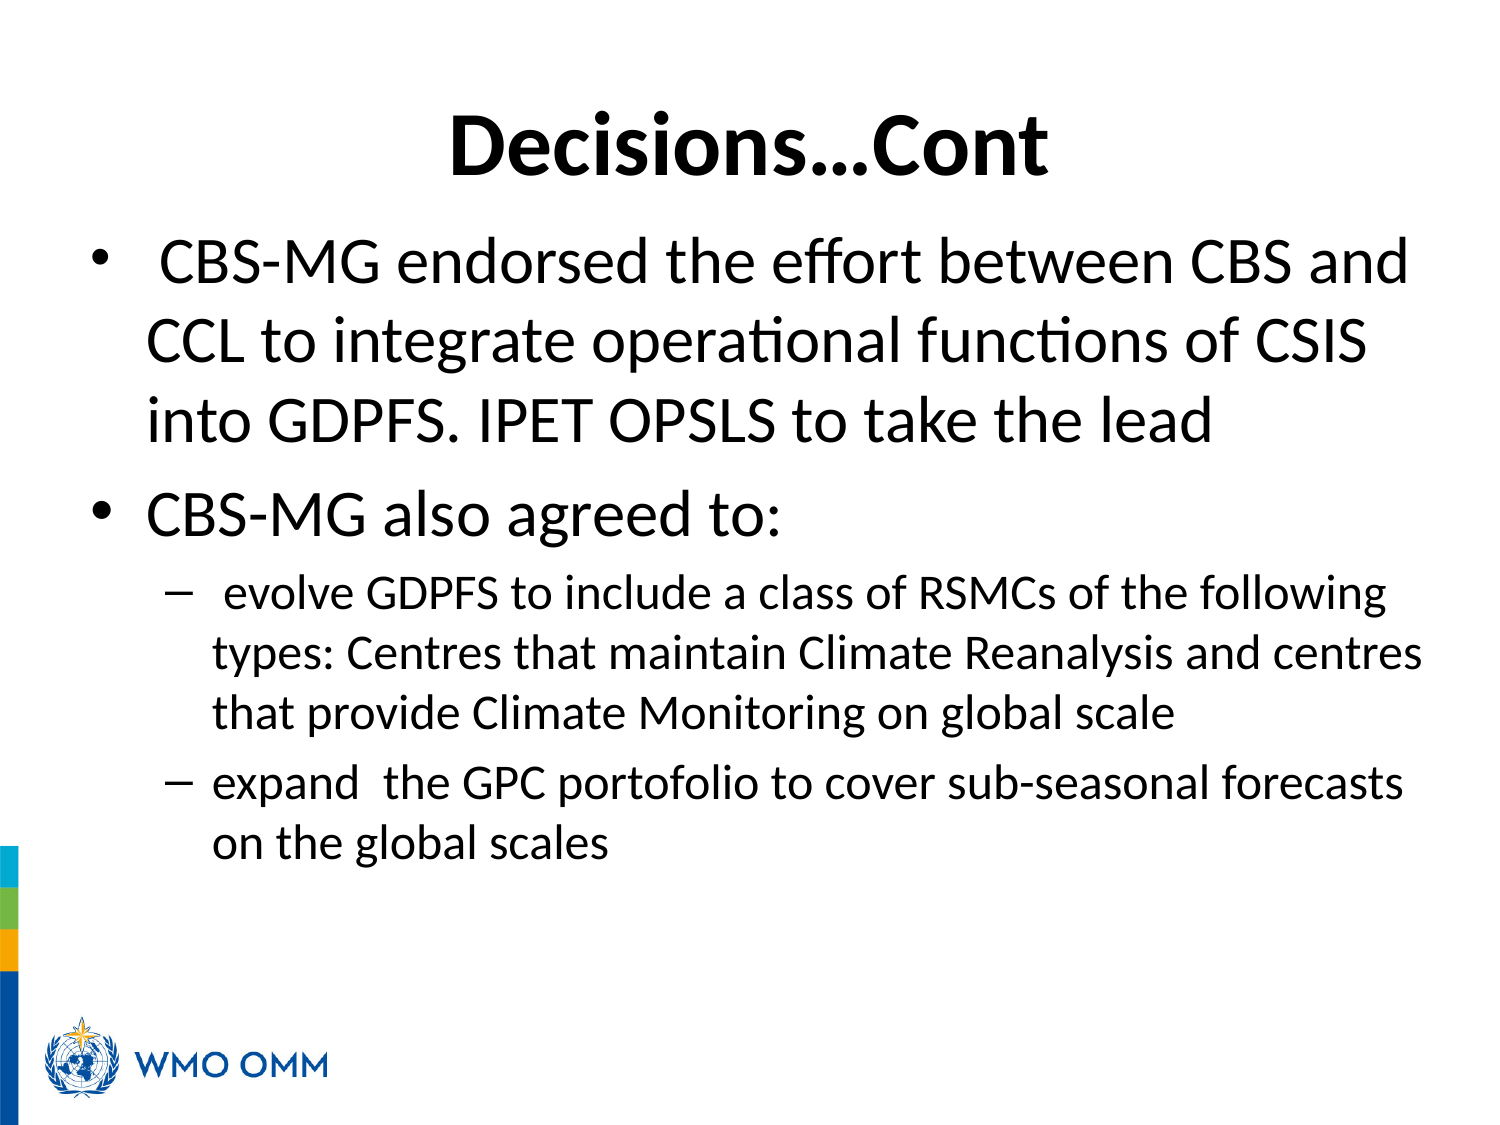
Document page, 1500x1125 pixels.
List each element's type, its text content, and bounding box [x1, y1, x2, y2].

list CBS-MG endorsed the effort between CBS and CCL to integrate operational functions of CSIS into GDPFS. IPET OPSLS to take the lead CBS-MG also agreed to: evolve GDPFS to include a class of RSMCs of the following types: Centres that maintain Climate Reanalysis and centres that provide Climate Monitoring on global scale expand the GPC portofolio to cover sub-seasonal forecasts on the global scales [75, 208, 1467, 909]
picture [0, 844, 327, 1125]
title Decisions…Cont [75, 45, 1425, 208]
